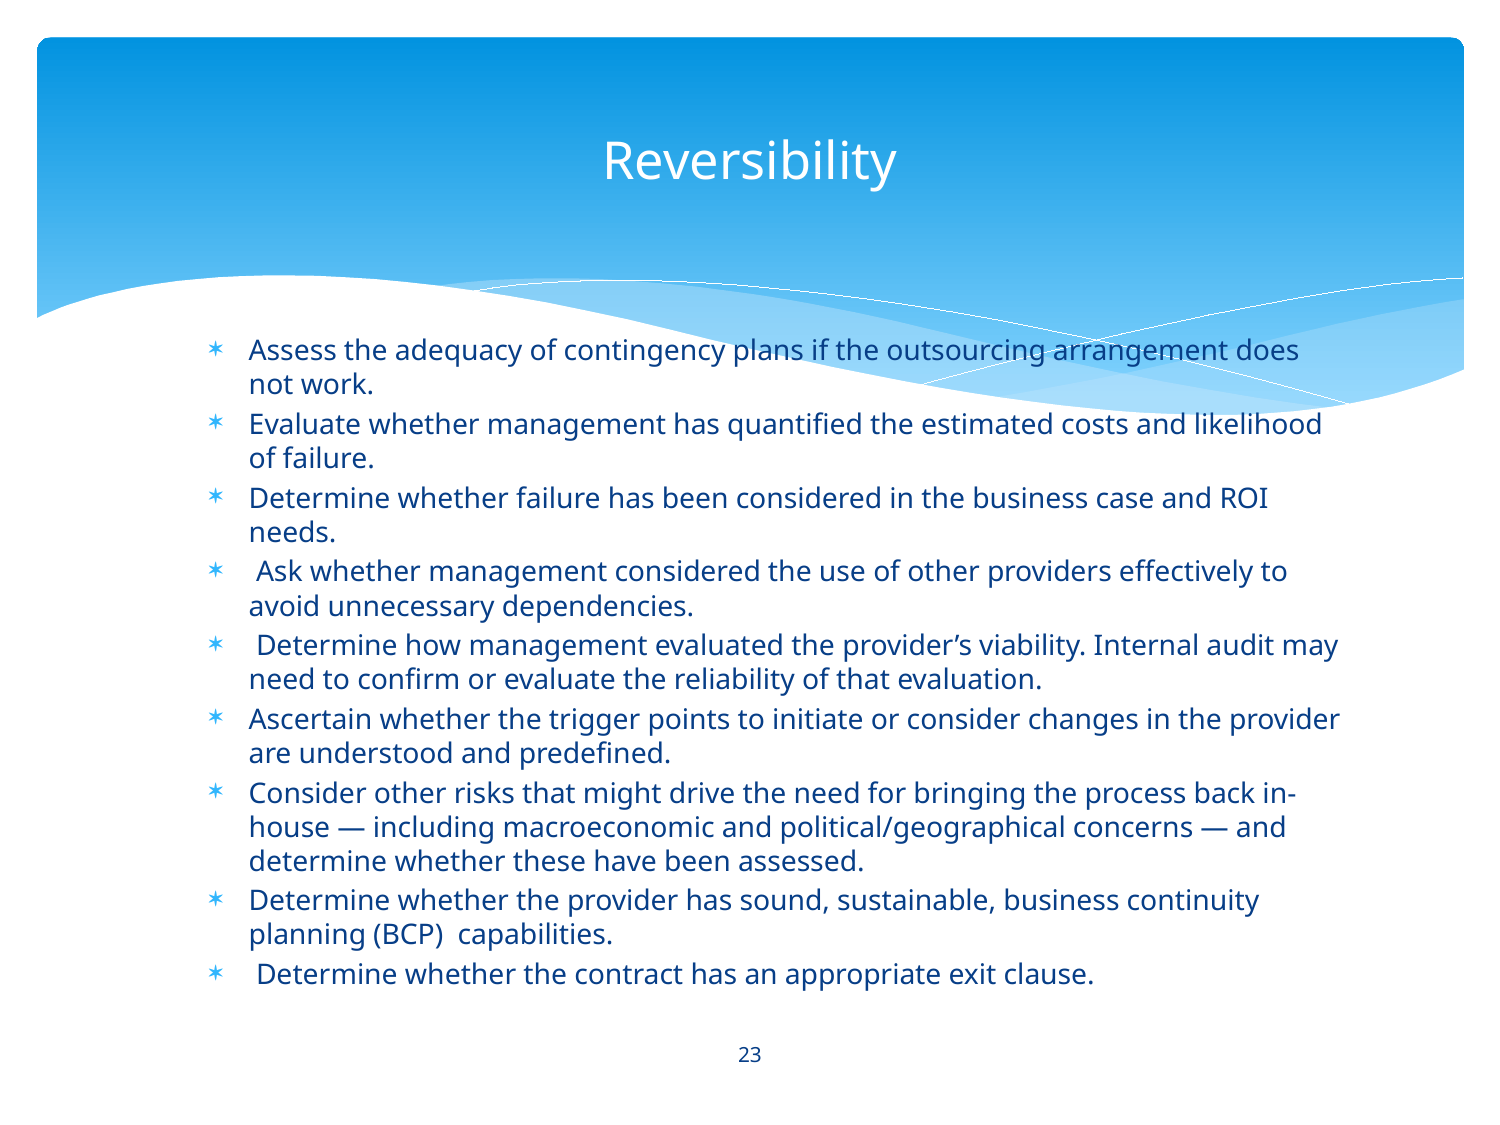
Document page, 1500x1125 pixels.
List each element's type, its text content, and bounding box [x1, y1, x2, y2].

title Reversibility [75, 55, 1425, 261]
slide_number 23 [654, 1025, 846, 1086]
list Assess the adequacy of contingency plans if the outsourcing arrangement does not work. Evaluate whether management has quantified the estimated costs and likelihood of failure. Determine whether failure has been considered in the business case and ROI needs. Ask whether management considered the use of other providers effectively to avoid unnecessary dependencies. Determine how management evaluated the provider’s viability. Internal audit may need to confirm or evaluate the reliability of that evaluation. Ascertain whether the trigger points to initiate or consider changes in the provider are understood and predefined. Consider other risks that might drive the need for bringing the process back in-house — including macroeconomic and political/geographical concerns — and determine whether these have been assessed. Determine whether the provider has sound, sustainable, business continuity planning (BCP) capabilities. Determine whether the contract has an appropriate exit clause. [150, 324, 1366, 1000]
